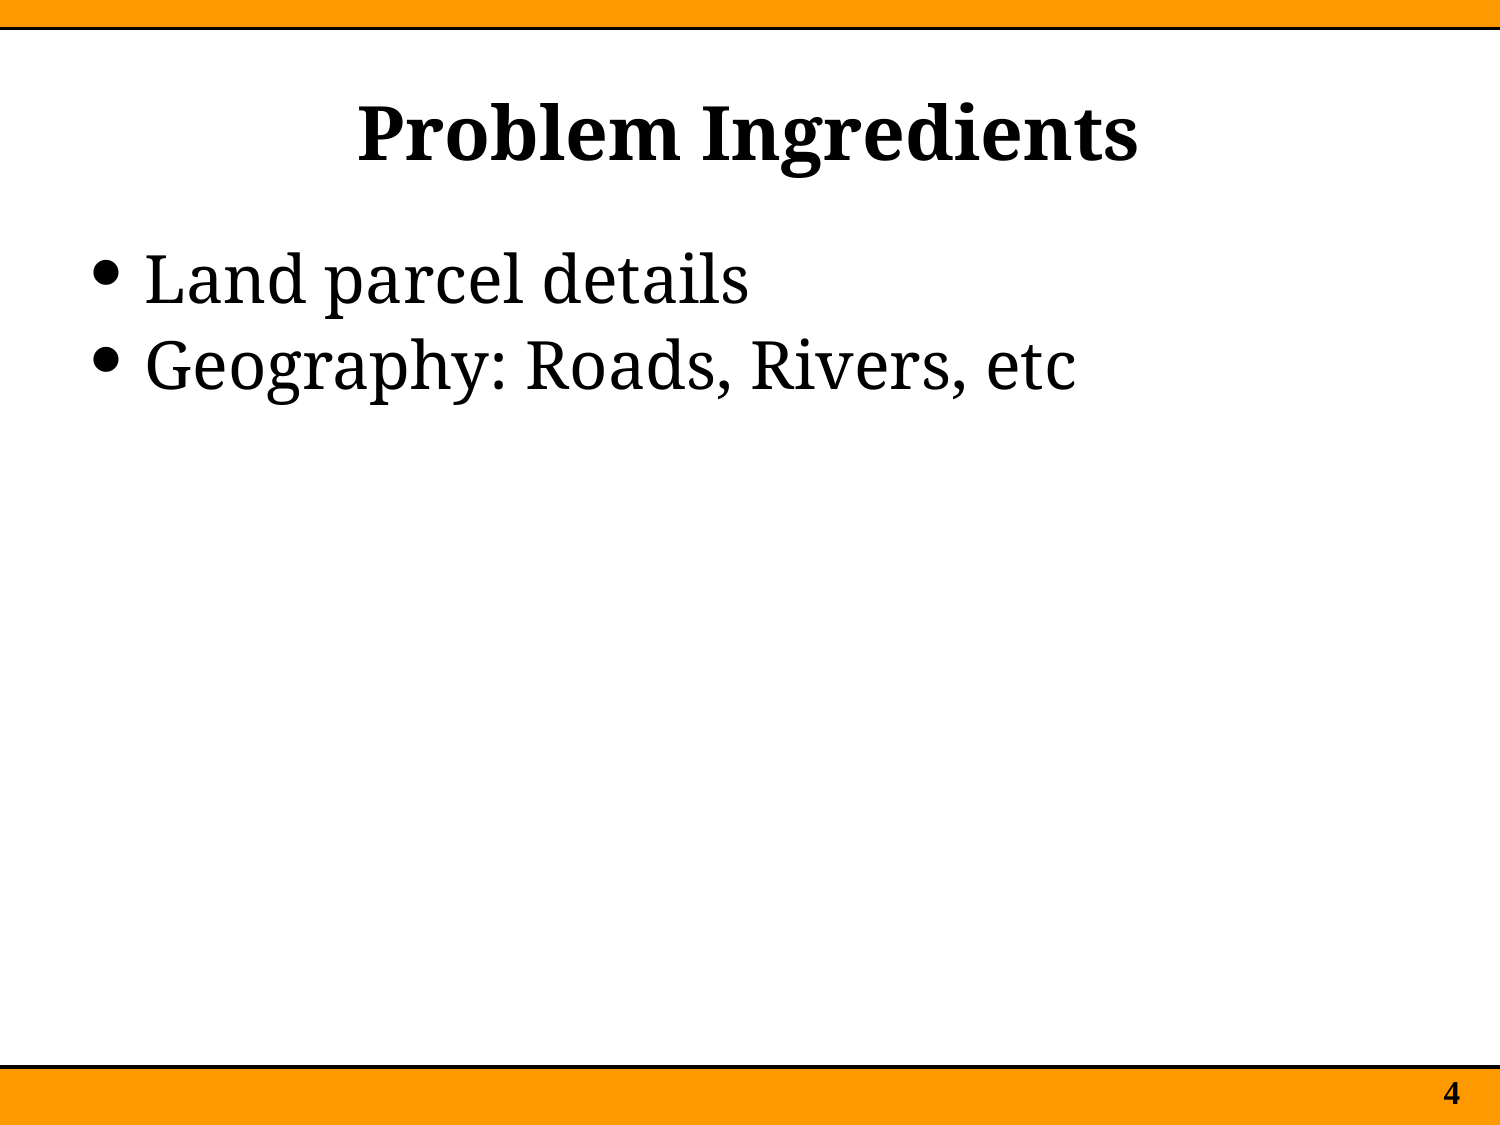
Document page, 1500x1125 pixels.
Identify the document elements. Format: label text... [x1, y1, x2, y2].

title Problem Ingredients [74, 44, 1424, 232]
list Land parcel details Geography: Roads, Rivers, etc [75, 235, 1424, 1053]
